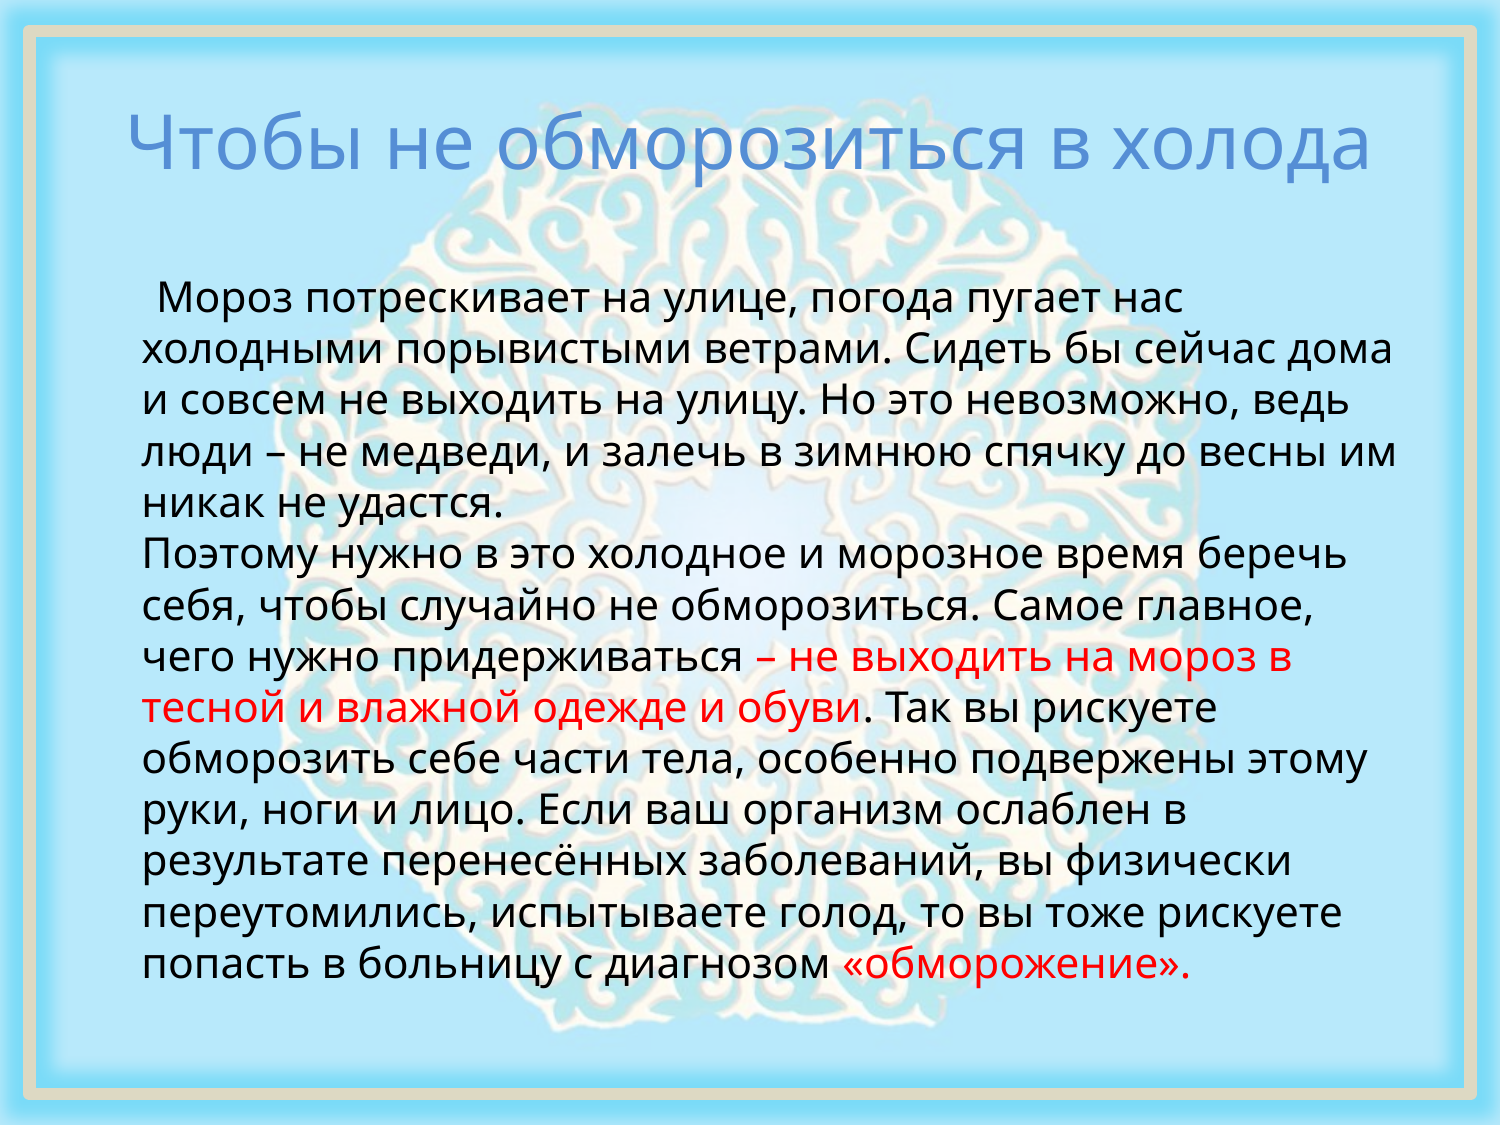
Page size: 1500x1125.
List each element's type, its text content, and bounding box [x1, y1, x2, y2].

title Чтобы не обморозиться в холода [75, 45, 1425, 233]
list Мороз потрескивает на улице, погода пугает нас холодными порывистыми ветрами. Сидеть бы сейчас дома и совсем не выходить на улицу. Но это невозможно, ведь люди – не медведи, и залечь в зимнюю спячку до весны им никак не удастся. Поэтому нужно в это холодное и морозное время беречь себя, чтобы случайно не обморозиться. Самое главное, чего нужно придерживаться – не выходить на мороз в тесной и влажной одежде и обуви. Так вы рискуете обморозить себе части тела, особенно подвержены этому руки, ноги и лицо. Если ваш организм ослаблен в результате перенесённых заболеваний, вы физически переутомились, испытываете голод, то вы тоже рискуете попасть в больницу с диагнозом «обморожение». [75, 262, 1425, 1005]
